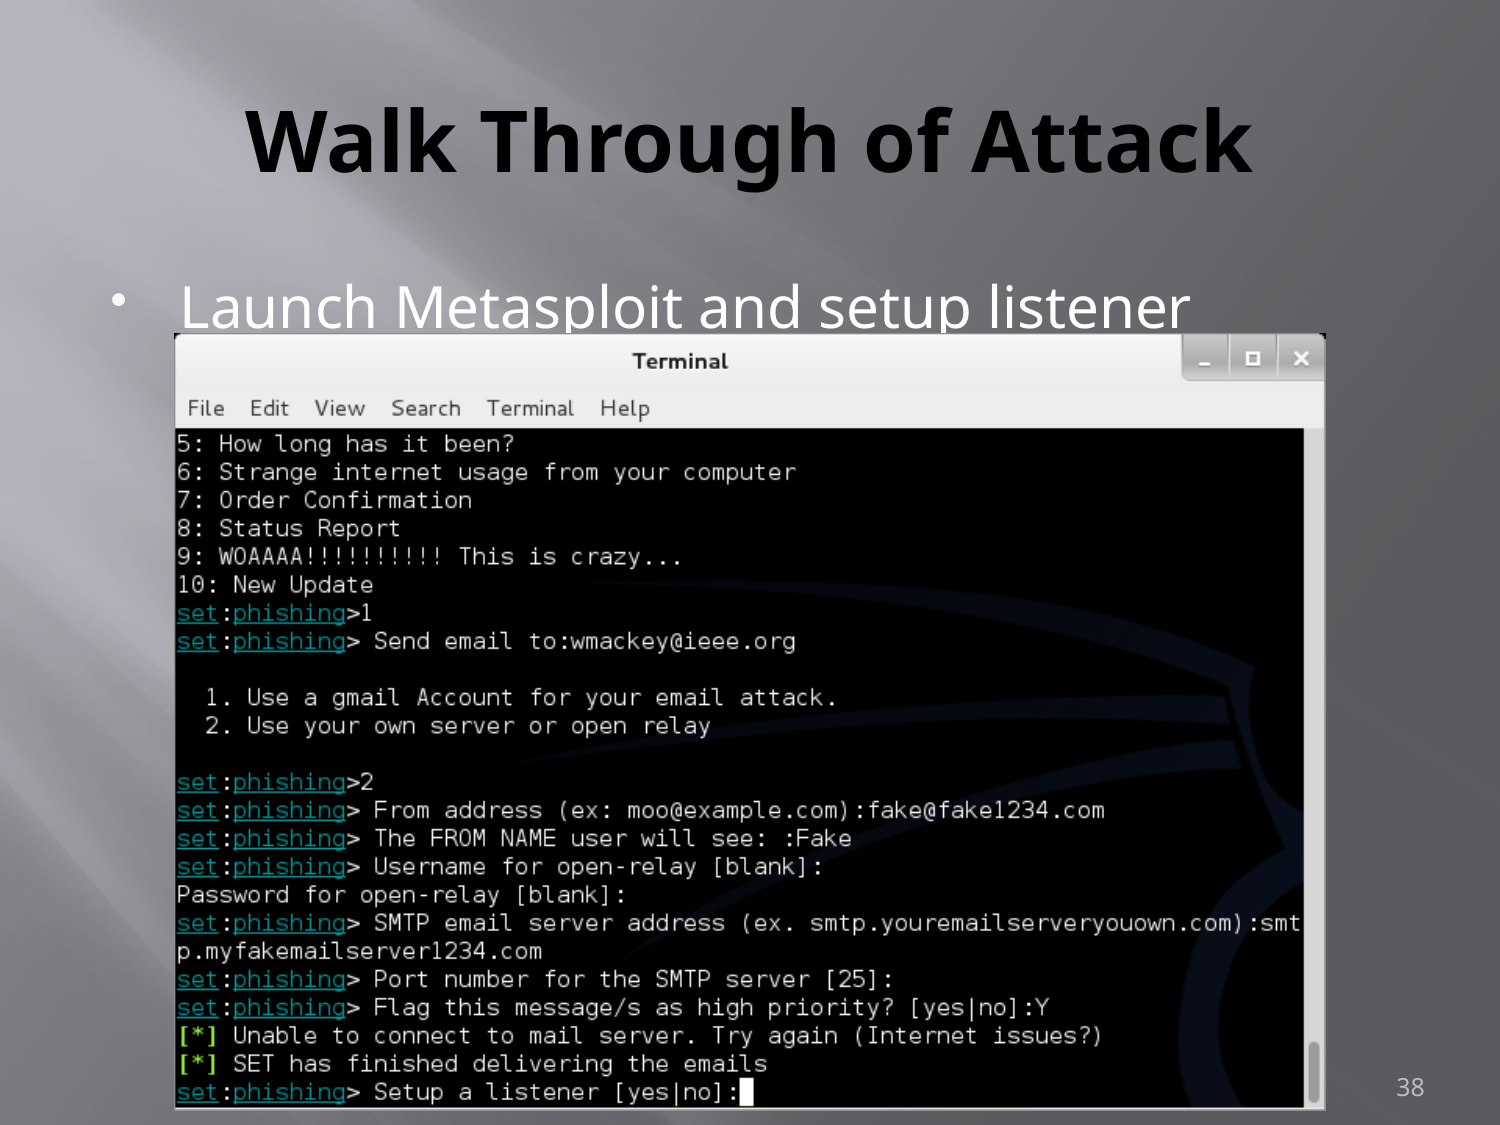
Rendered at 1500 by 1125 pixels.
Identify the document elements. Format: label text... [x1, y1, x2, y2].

list Launch Metasploit and setup listener [75, 262, 1425, 1035]
title Walk Through of Attack [75, 45, 1425, 233]
picture [174, 333, 1326, 1111]
slide_number 38 [1369, 1052, 1425, 1113]
